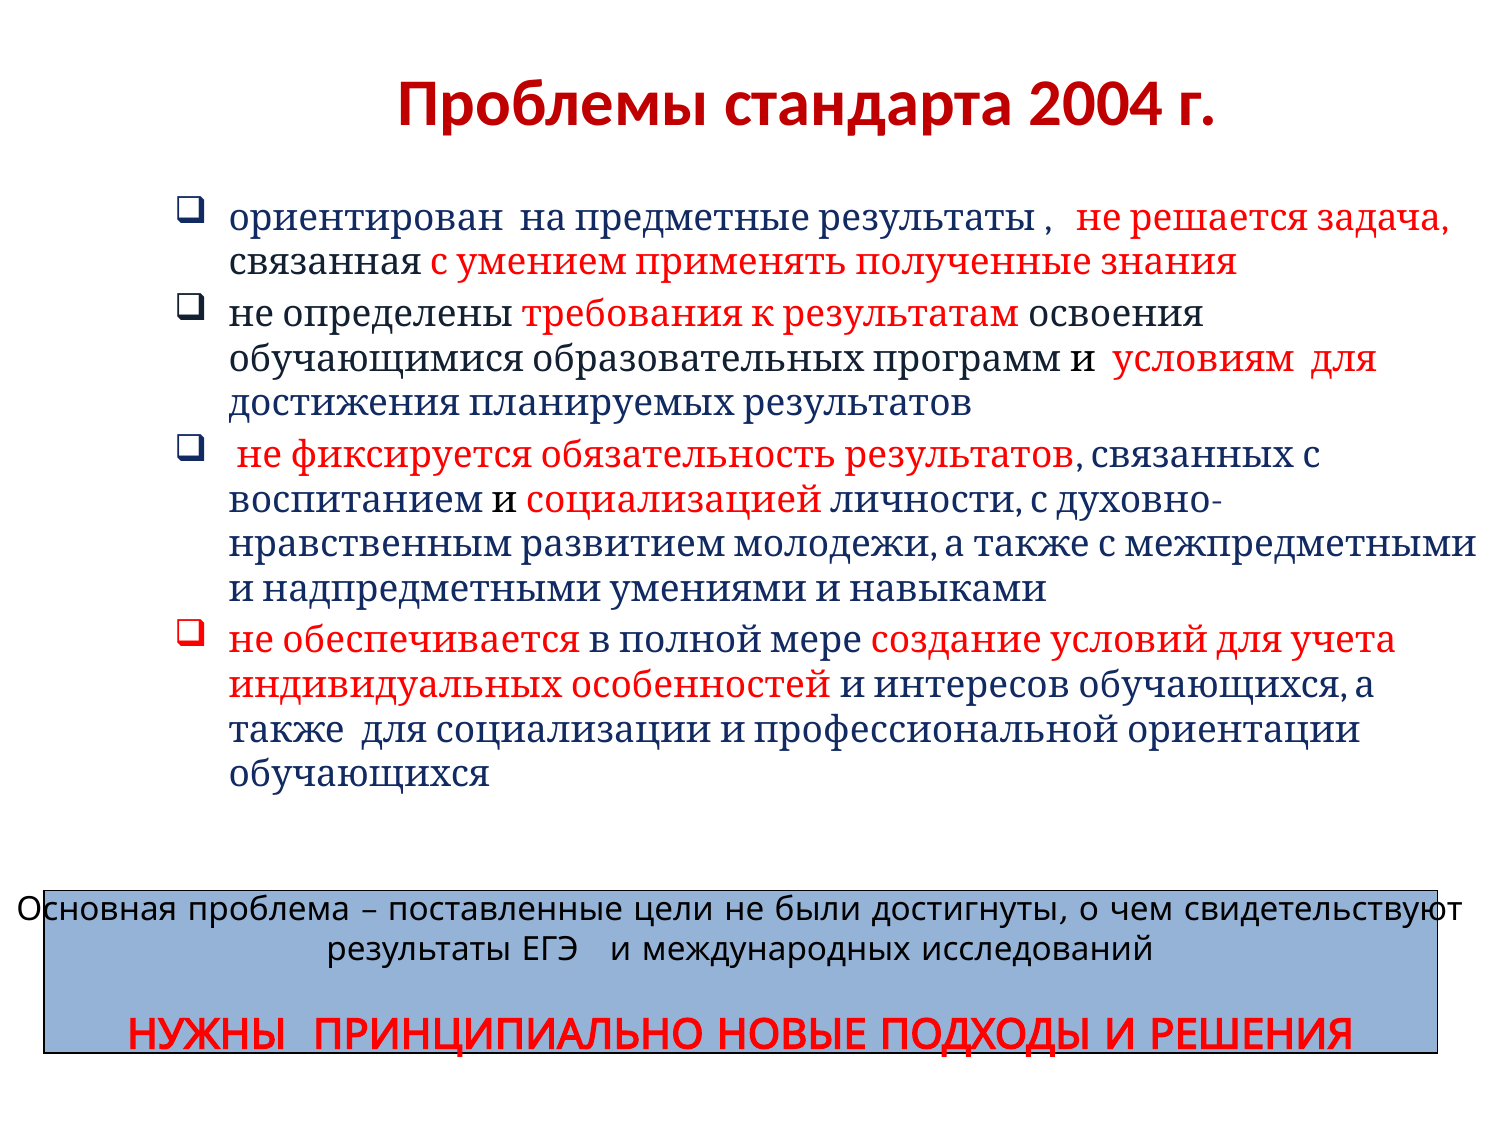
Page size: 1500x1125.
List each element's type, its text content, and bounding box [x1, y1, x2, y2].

title Проблемы стандарта 2004 г. [156, 51, 1460, 147]
text_box Основная проблема – поставленные цели не были достигнуты, о чем свидетельствуют результаты ЕГЭ и международных исследований НУЖНЫ ПРИНЦИПИАЛЬНО НОВЫЕ ПОДХОДЫ И РЕШЕНИЯ [43, 890, 1438, 1054]
list ориентирован на предметные результаты , не решается задача, связанная с умением применять полученные знания не определены требования к результатам освоения обучающимися образовательных программ и условиям для достижения планируемых результатов не фиксируется обязательность результатов, связанных с воспитанием и социализацией личности, с духовно-нравственным развитием молодежи, а также с межпредметными и надпредметными умениями и навыками не обеспечивается в полной мере создание условий для учета индивидуальных особенностей и интересов обучающихся, а также для социализации и профессиональной ориентации обучающихся [159, 185, 1500, 813]
